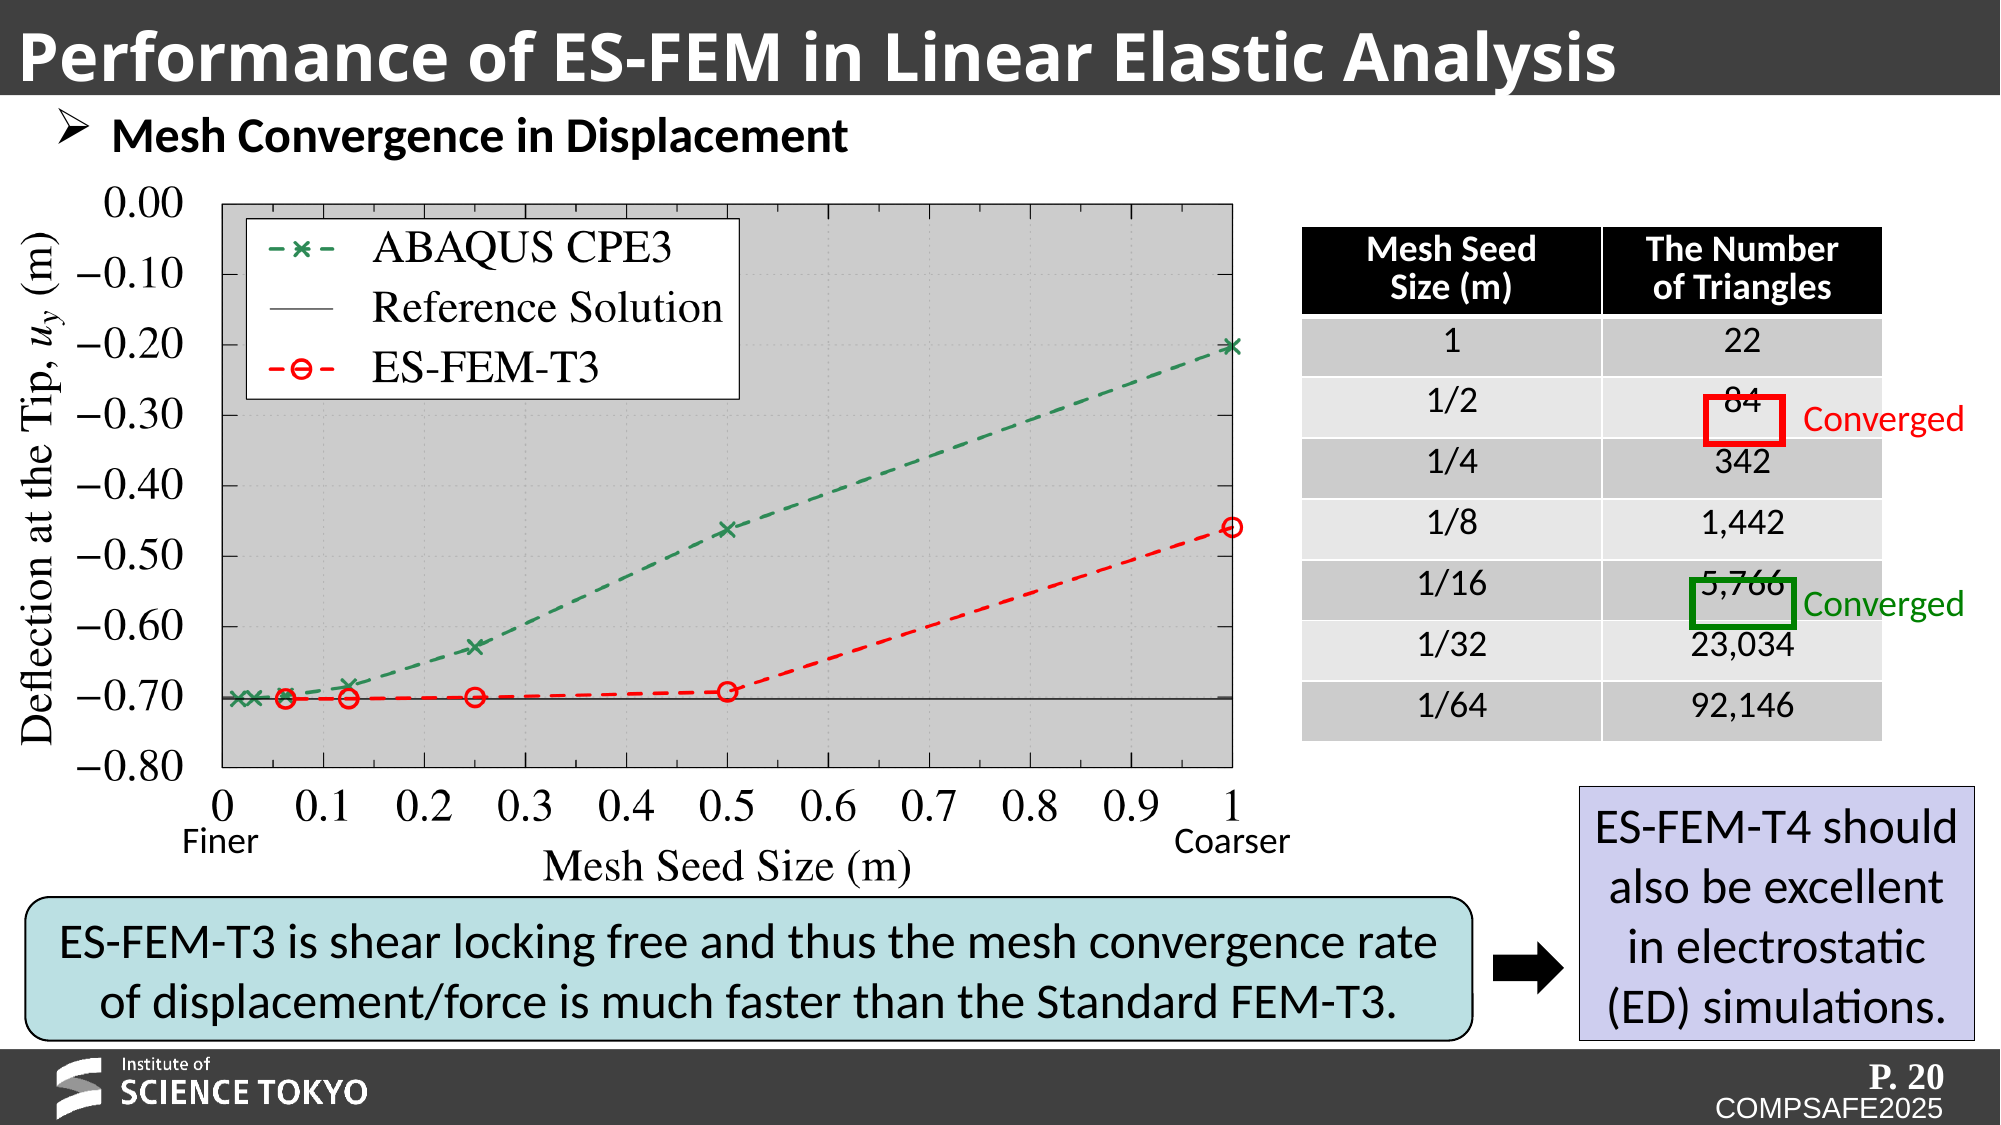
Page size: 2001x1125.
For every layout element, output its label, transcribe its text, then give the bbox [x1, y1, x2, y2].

text_box Converged [1788, 571, 1981, 632]
text_box Coarser [1244, 808, 1306, 869]
table_cell 1/32 [1302, 621, 1601, 680]
table_header The Number of Triangles [1603, 227, 1882, 314]
table_cell 1,442 [1603, 500, 1882, 559]
picture [55, 1056, 368, 1122]
text_box ES-FEM-T4 should also be excellent in electrostatic (ED) simulations. [1578, 785, 1975, 1041]
table_cell 1/2 [1302, 378, 1601, 437]
table_cell 23,034 [1603, 621, 1882, 680]
table_cell 22 [1603, 319, 1882, 376]
text_box Converged [1788, 386, 1981, 447]
title Performance of ES-FEM in Linear Elastic Analysis [0, 0, 2000, 96]
table_cell 1 [1302, 319, 1601, 376]
table_cell 1/16 [1302, 561, 1601, 620]
table_cell 5,766 [1603, 561, 1882, 620]
picture [19, 184, 1244, 890]
table_cell 342 [1603, 439, 1882, 498]
text_box [1492, 939, 1565, 996]
slide_number P. 20 [1714, 1058, 1945, 1091]
table_cell 1/64 [1302, 682, 1601, 741]
table_cell 1/8 [1302, 500, 1601, 559]
table_header Mesh Seed Size (m) [1302, 227, 1601, 314]
table_cell 92,146 [1603, 682, 1882, 741]
list Mesh Convergence in Displacement [54, 102, 1945, 1050]
table_cell 84 [1603, 378, 1882, 437]
text_box [1691, 579, 1788, 628]
table_cell 1/4 [1302, 439, 1601, 498]
text_box ES-FEM-T3 is shear locking free and thus the mesh convergence rate of displacement/force is much faster than the Standard FEM-T3. [24, 896, 1474, 1042]
text_box [1705, 396, 1783, 445]
